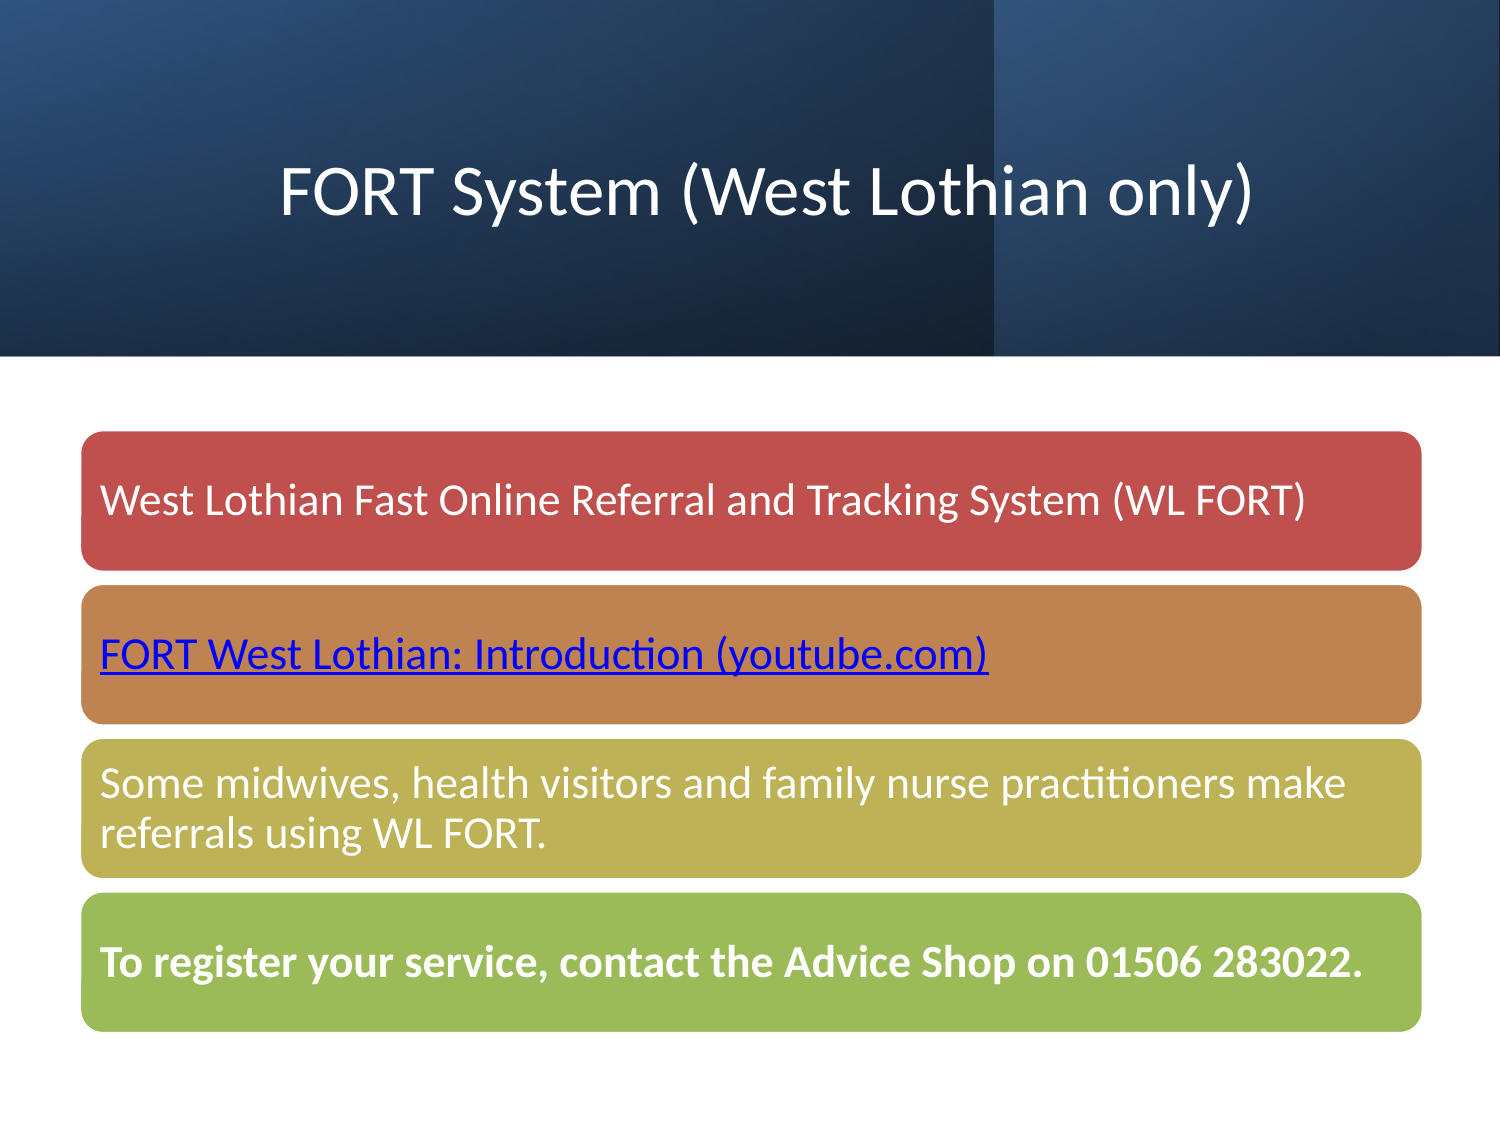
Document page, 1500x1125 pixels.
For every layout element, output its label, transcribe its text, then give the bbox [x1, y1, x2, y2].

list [78, 428, 1424, 1035]
title FORT System (West Lothian only) [170, 57, 1366, 316]
text_box [0, 358, 1500, 1125]
text_box [0, 0, 1500, 358]
